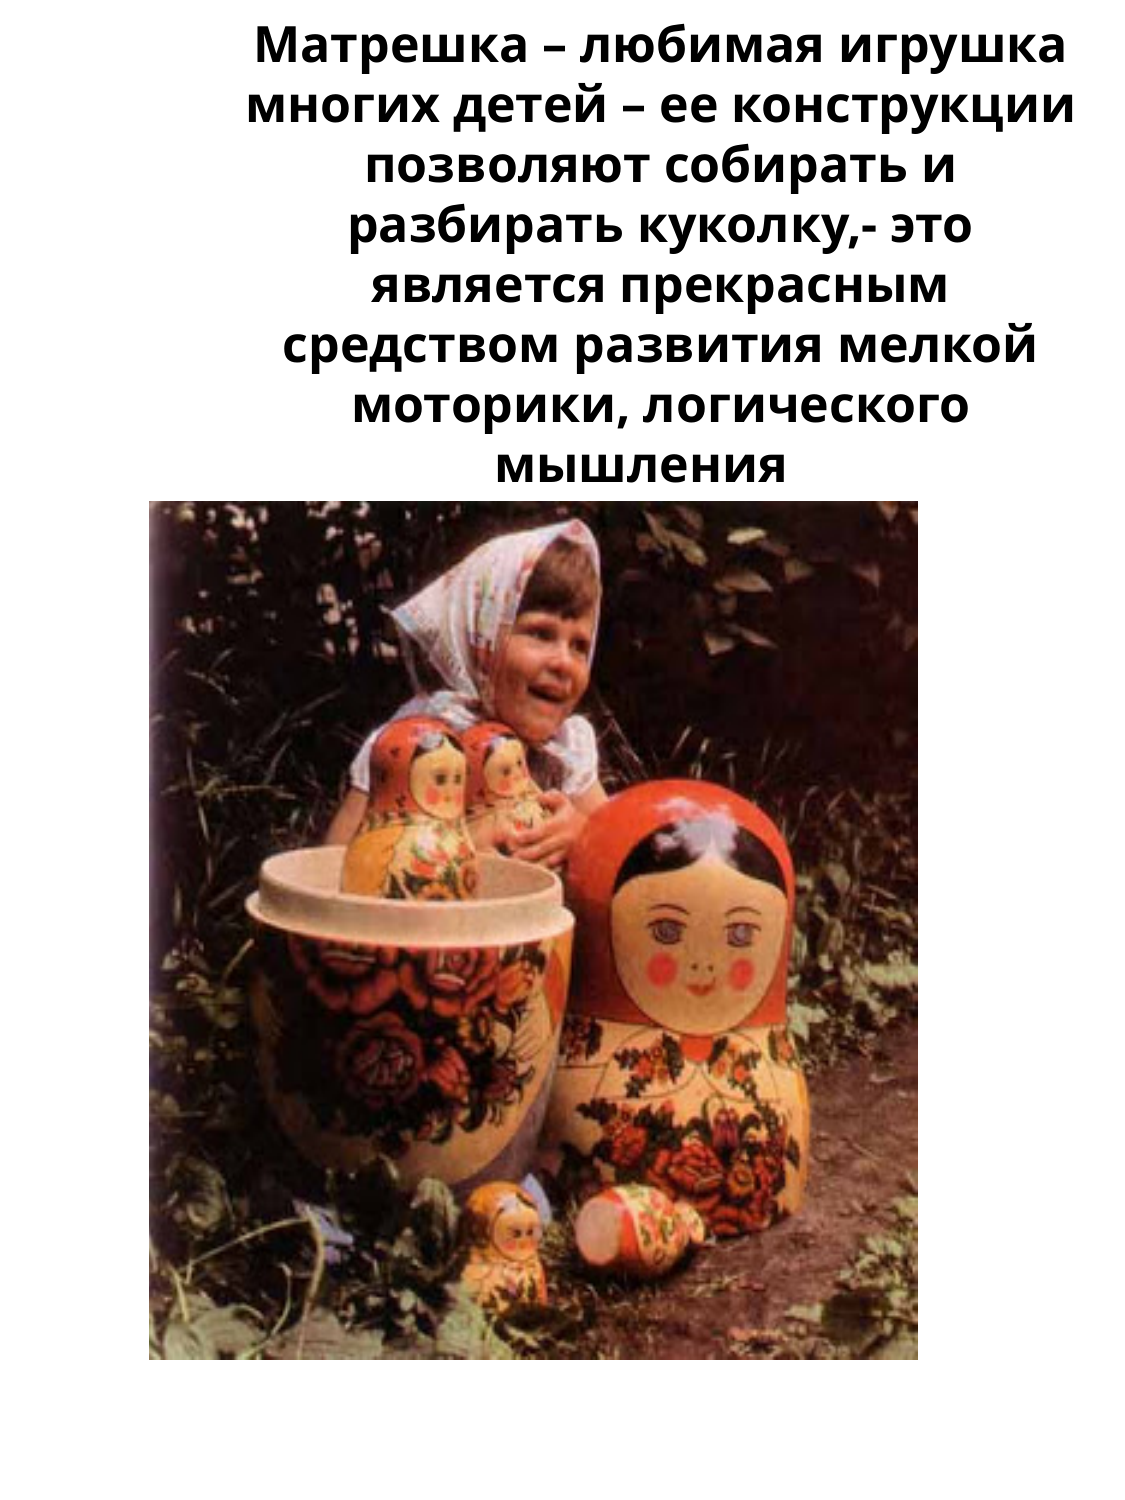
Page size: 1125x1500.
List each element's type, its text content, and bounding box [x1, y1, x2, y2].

title Матрешка – любимая игрушка многих детей – ее конструкции позволяют собирать и разбирать куколку,- это является прекрасным средством развития мелкой моторики, логического мышления [222, 60, 1100, 446]
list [148, 501, 918, 1361]
